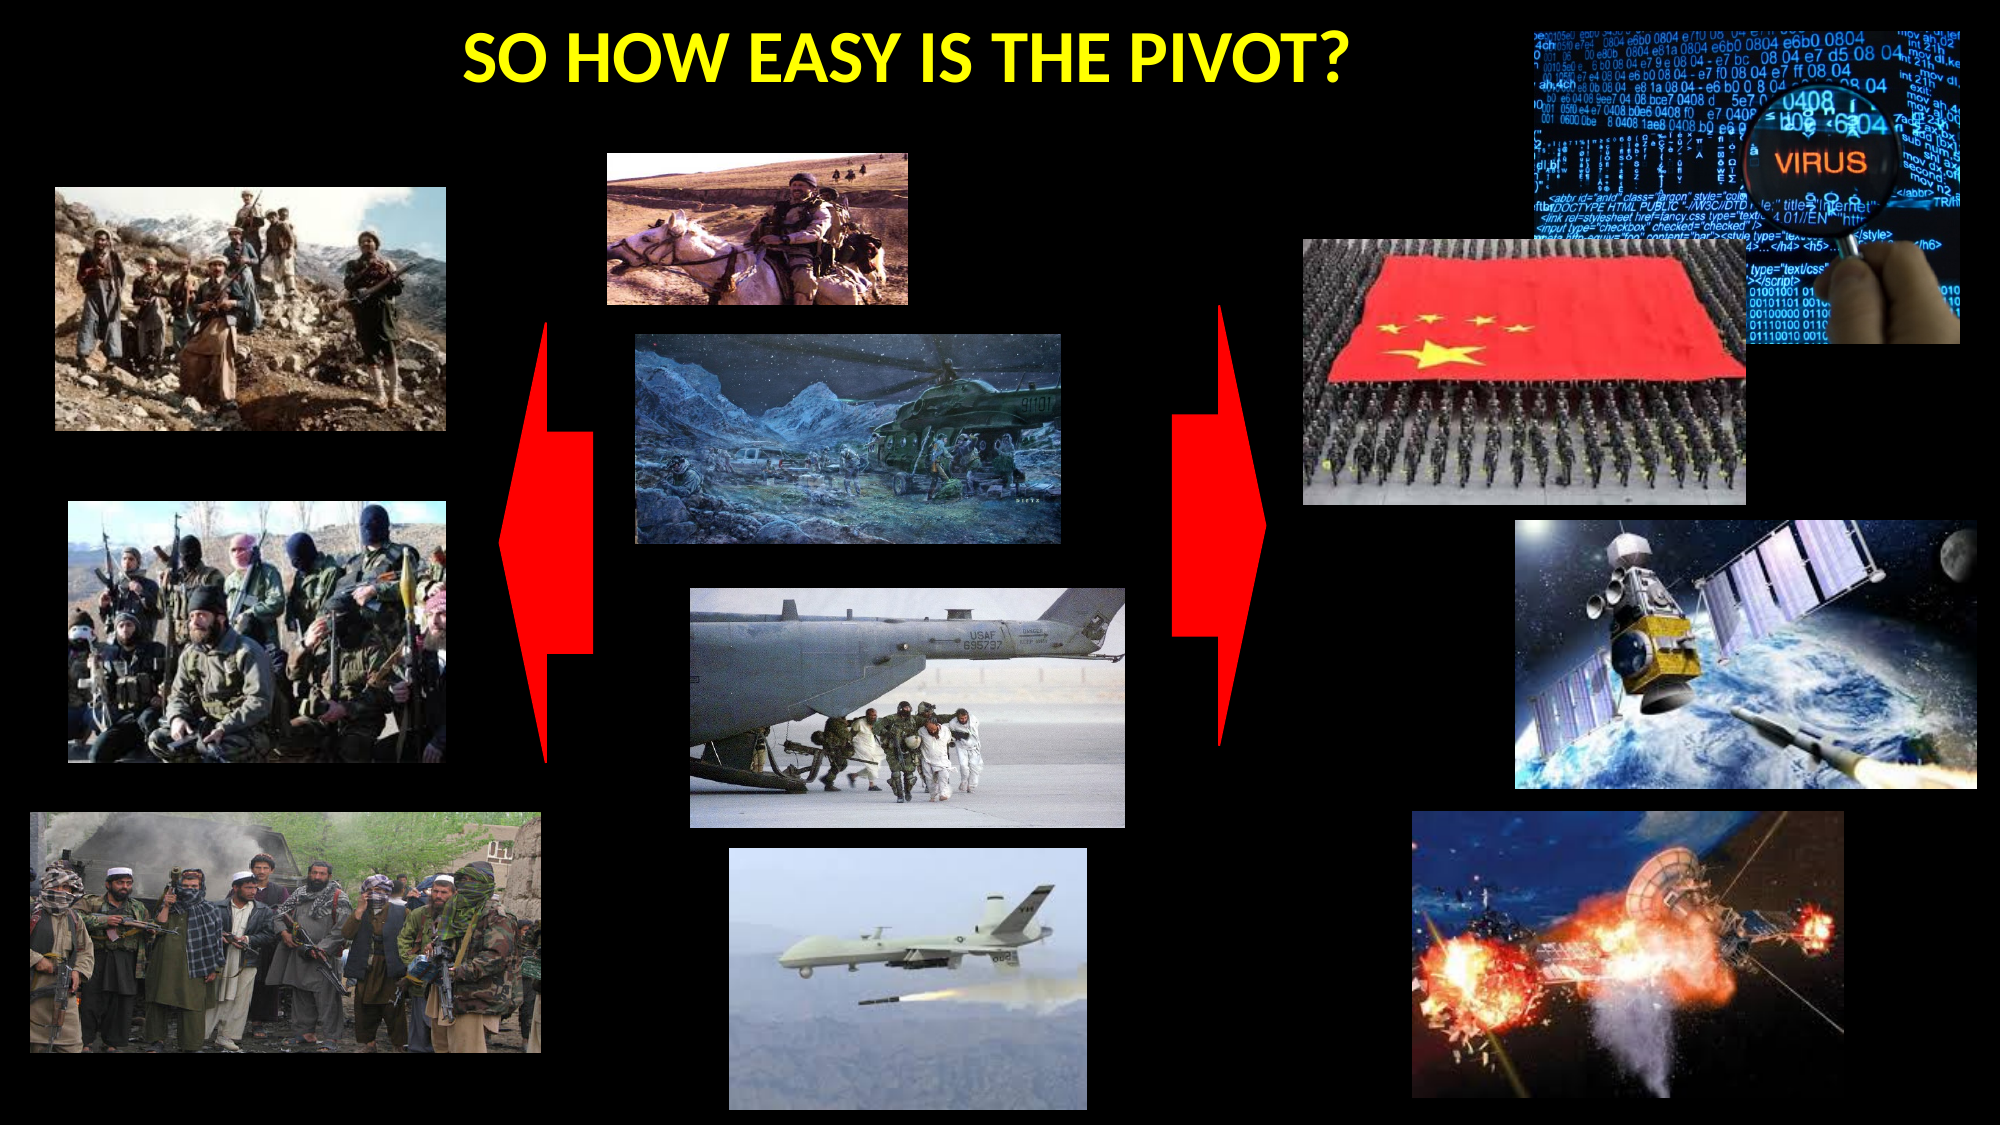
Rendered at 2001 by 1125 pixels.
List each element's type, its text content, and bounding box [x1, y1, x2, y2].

text_box [1171, 305, 1267, 746]
picture [1412, 811, 1844, 1098]
picture [690, 588, 1125, 828]
picture [606, 152, 908, 306]
picture [55, 187, 446, 431]
picture [1303, 31, 1960, 505]
text_box SO HOW EASY IS THE PIVOT? [203, 0, 1612, 105]
picture [635, 333, 1061, 544]
picture [68, 501, 446, 763]
picture [729, 848, 1087, 1110]
text_box [498, 322, 594, 764]
picture [1515, 520, 1977, 789]
picture [30, 812, 541, 1053]
